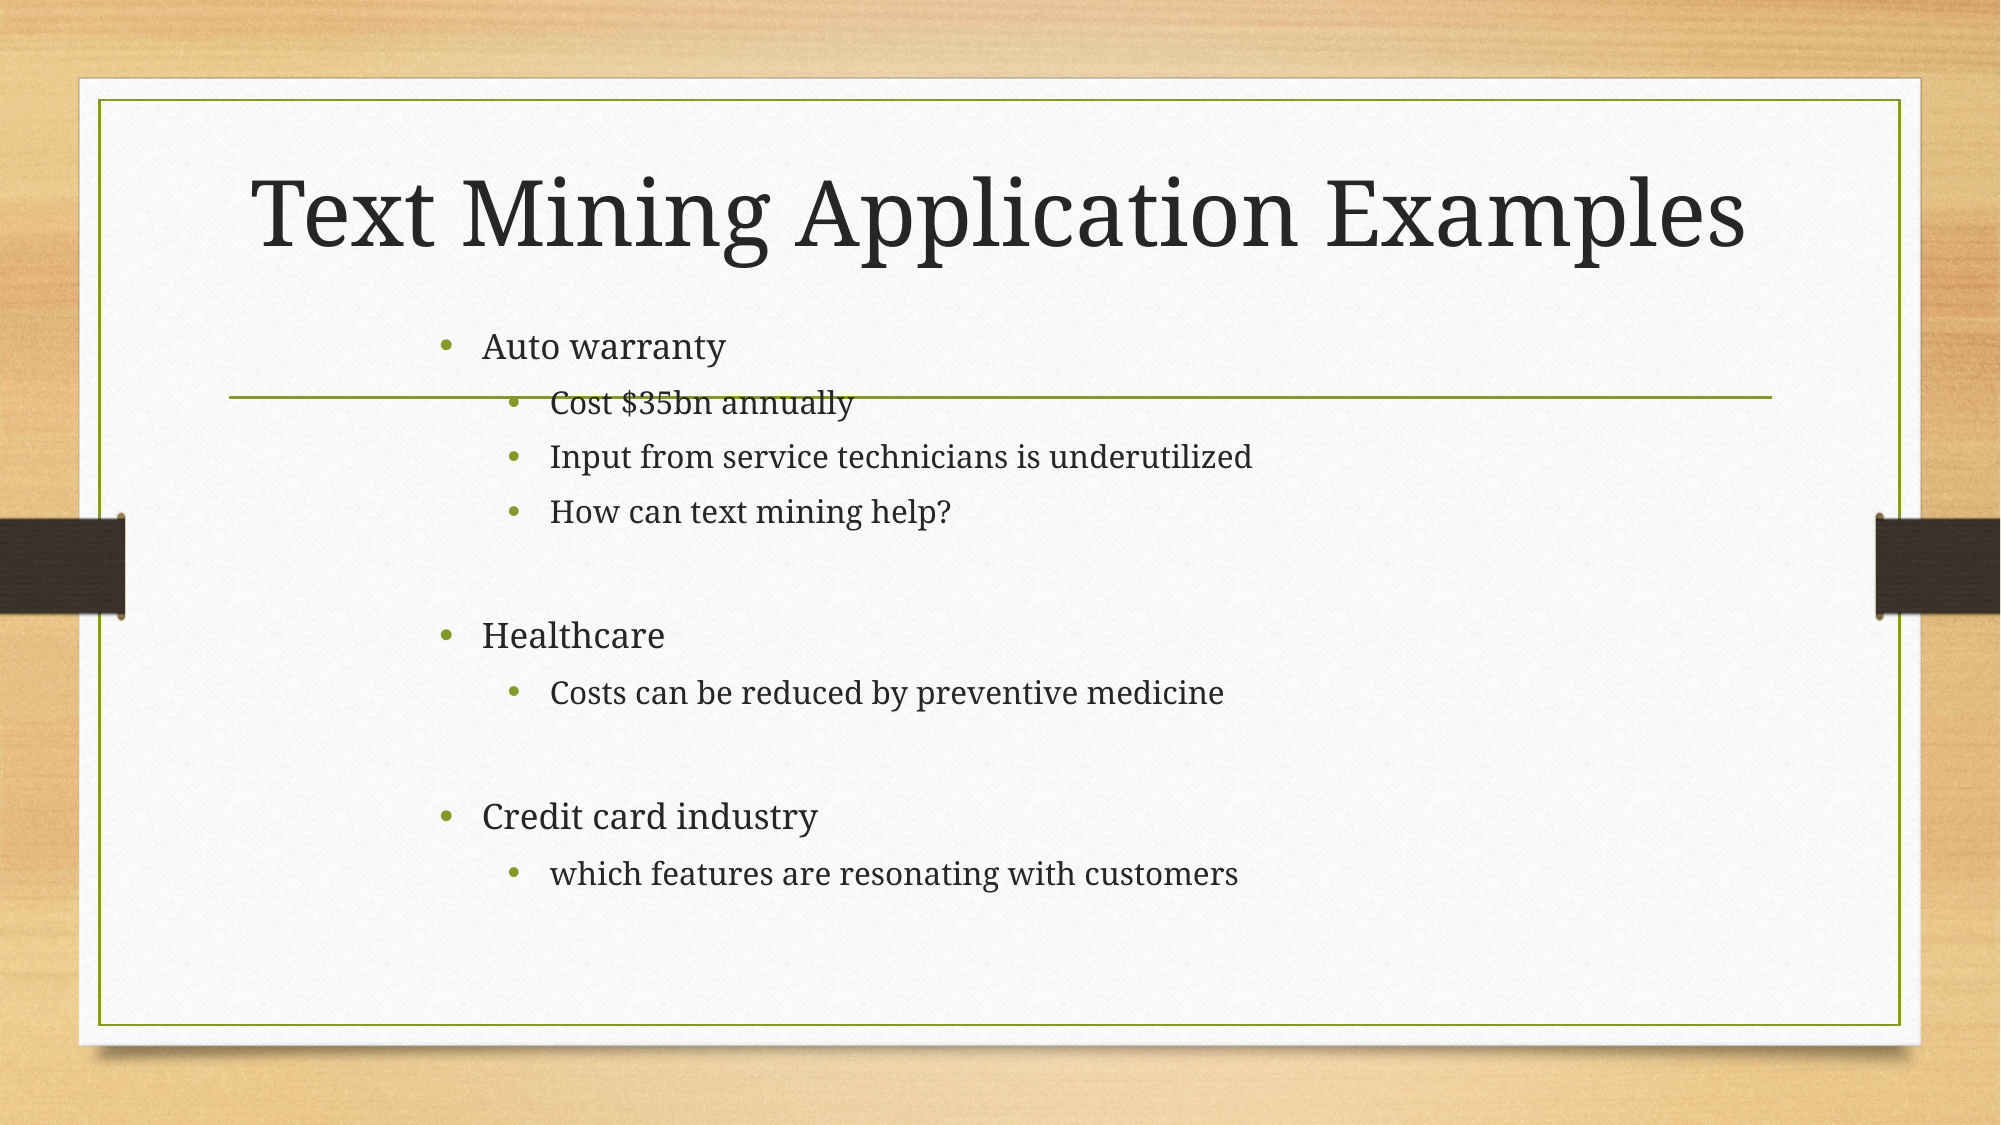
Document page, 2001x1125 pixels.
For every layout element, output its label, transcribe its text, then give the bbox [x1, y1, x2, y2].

list Auto warranty Cost $35bn annually Input from service technicians is underutilized How can text mining help? Healthcare Costs can be reduced by preventive medicine Credit card industry which features are resonating with customers [356, 316, 1644, 904]
title Text Mining Application Examples [212, 102, 1788, 317]
picture [0, 0, 2001, 1125]
